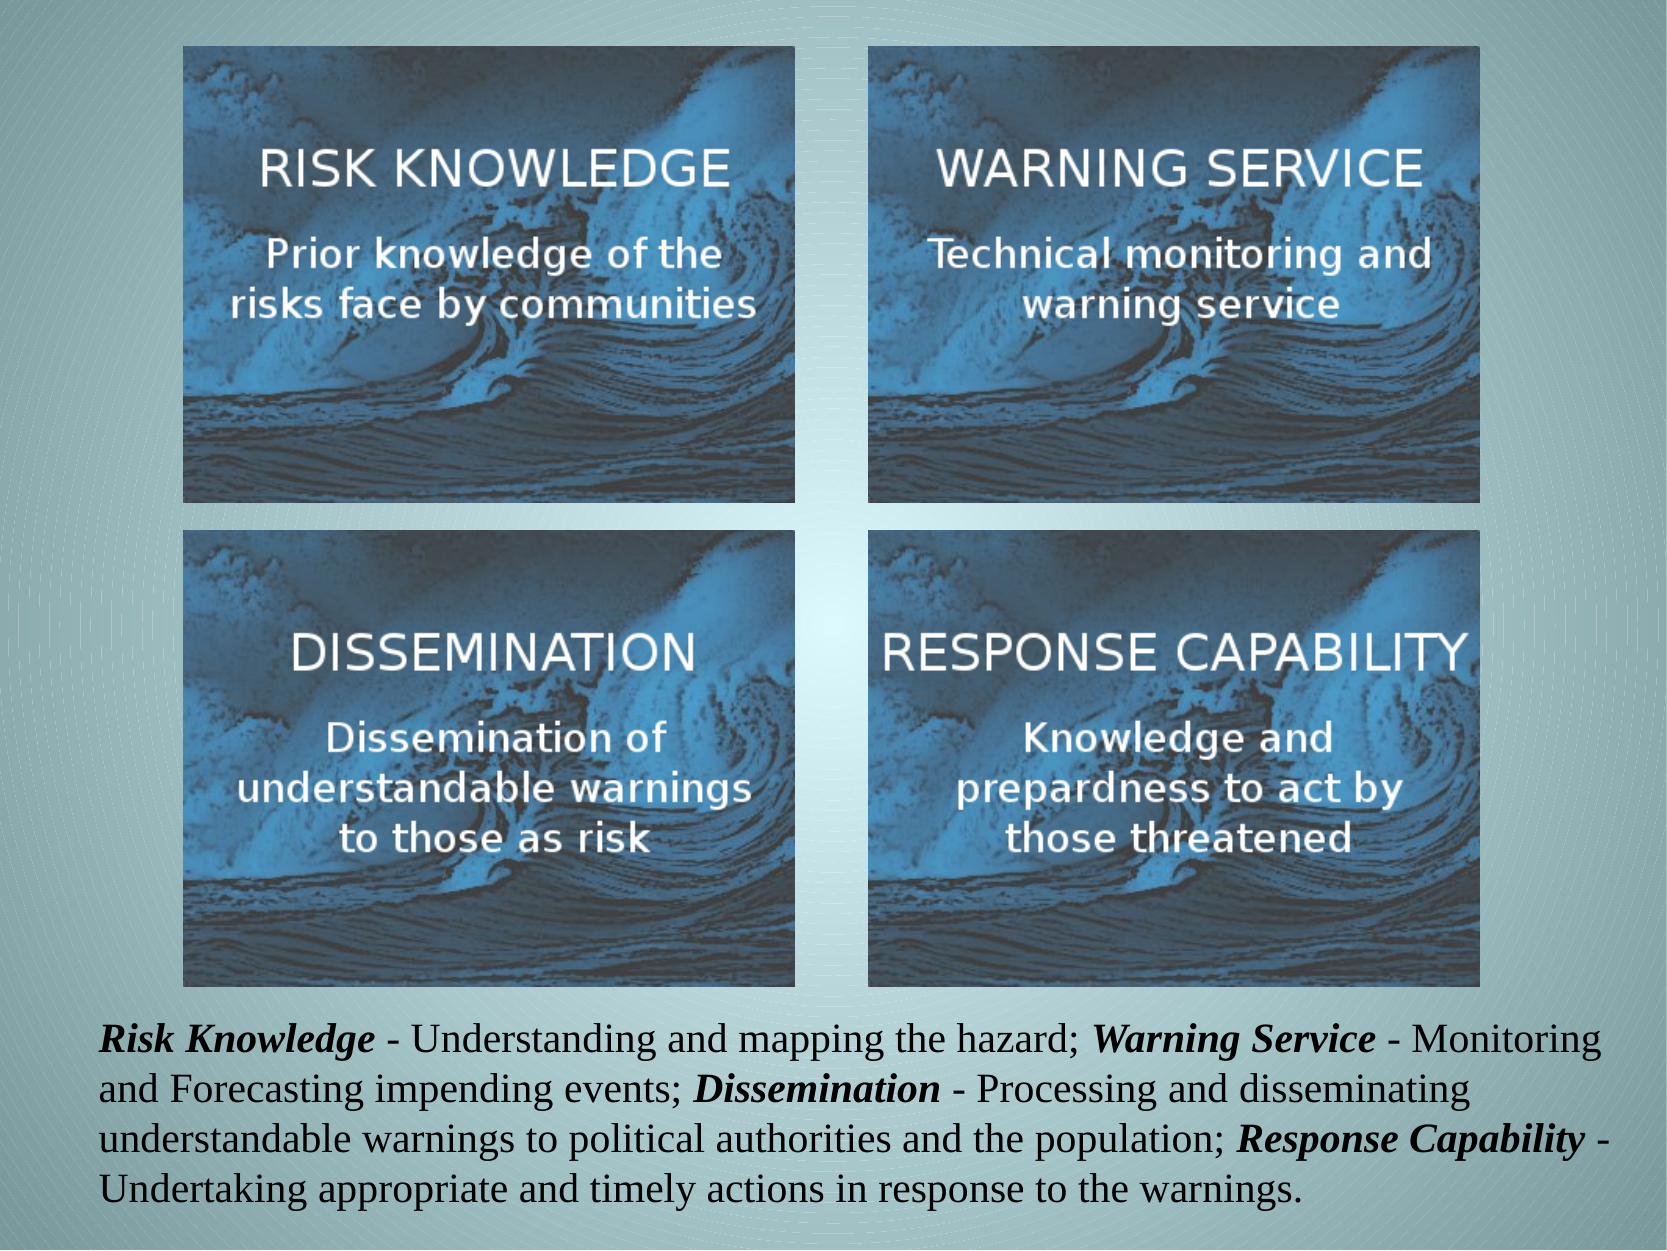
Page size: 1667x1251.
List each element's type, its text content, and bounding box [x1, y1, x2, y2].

picture [183, 530, 795, 987]
picture [868, 45, 1480, 503]
picture [183, 45, 795, 503]
text_box Risk Knowledge - Understanding and mapping the hazard; Warning Service - Monitoring and Forecasting impending events; Dissemination - Processing and disseminating understandable warnings to political authorities and the population; Response Capability - Undertaking appropriate and timely actions in response to the warnings. [83, 1002, 1667, 1218]
picture [868, 530, 1480, 987]
